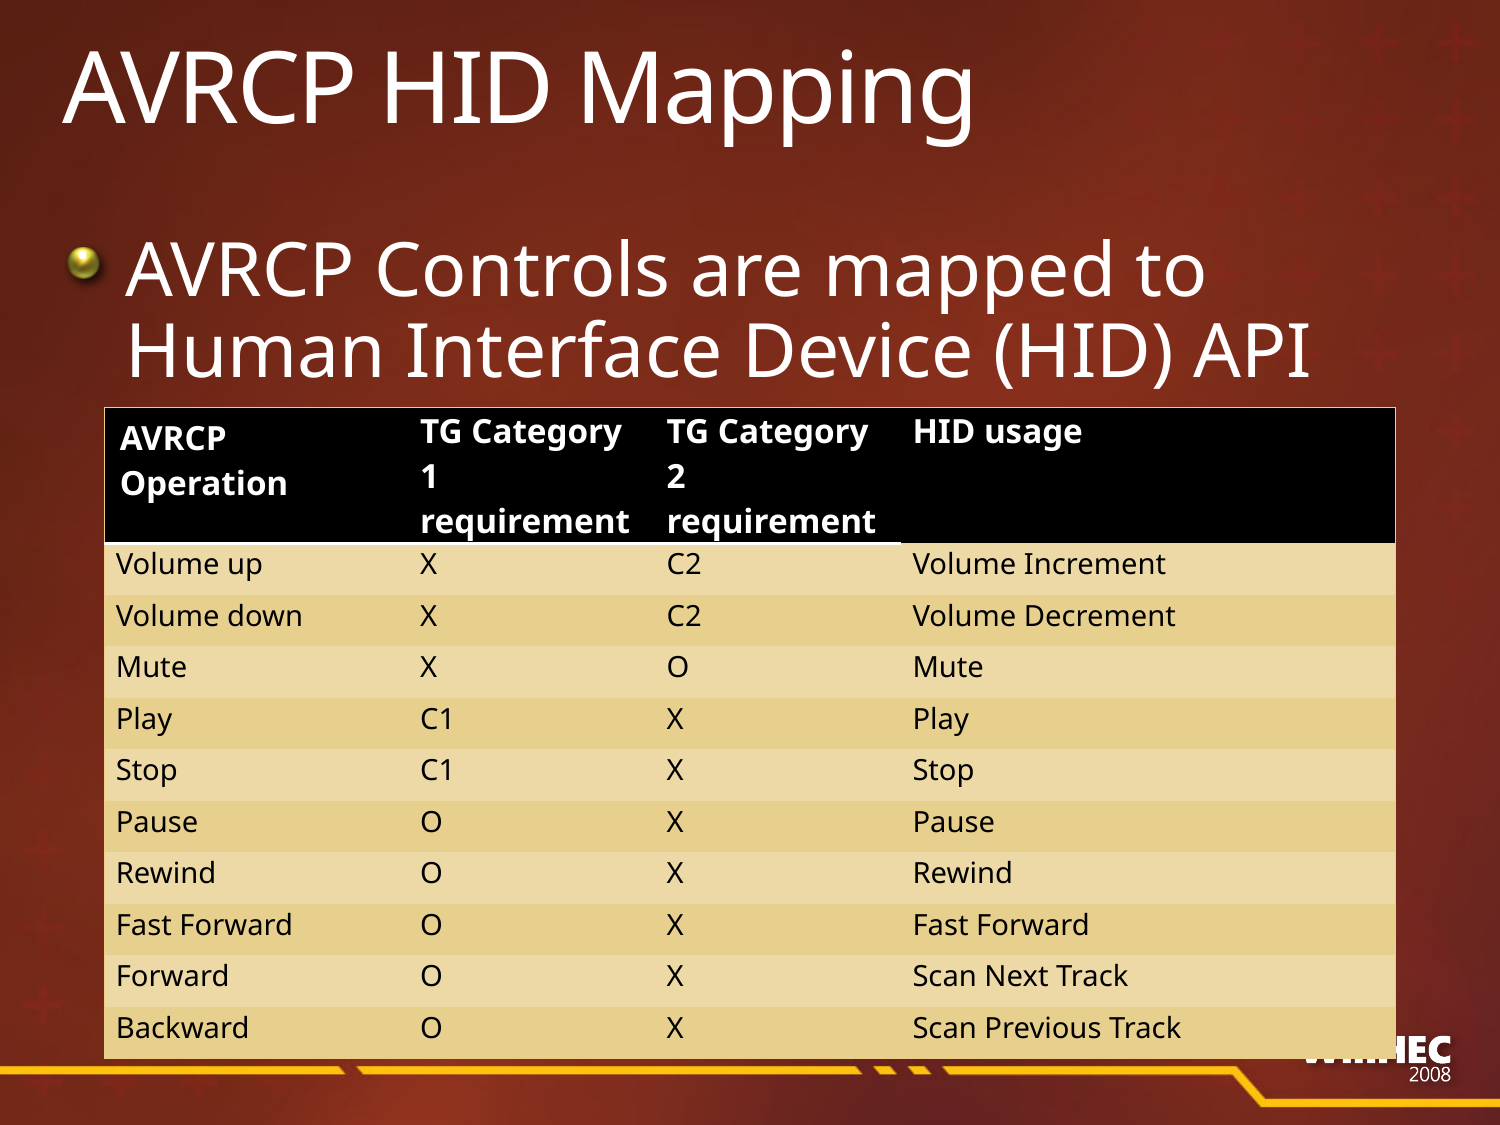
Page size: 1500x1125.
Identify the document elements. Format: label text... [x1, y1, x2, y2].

table_cell Mute [105, 646, 409, 698]
table_cell Volume down [105, 595, 409, 646]
table_cell Backward [105, 1007, 409, 1058]
table_header TG Category 2 requirement [655, 408, 901, 542]
table_cell Fast Forward [901, 904, 1395, 955]
table_cell Rewind [105, 852, 409, 904]
table_cell X [655, 904, 901, 955]
table_cell X [655, 801, 901, 852]
table_cell O [409, 1007, 655, 1058]
table_cell X [655, 1007, 901, 1058]
table_header TG Category 1 requirement [409, 408, 655, 542]
table_cell Forward [105, 955, 409, 1007]
list AVRCP Controls are mapped to Human Interface Device (HID) API [62, 231, 1438, 396]
table_cell O [409, 955, 655, 1007]
table_cell Stop [901, 749, 1395, 801]
table_cell Mute [901, 646, 1395, 698]
table_cell C2 [655, 545, 901, 595]
table_cell X [655, 698, 901, 749]
table_cell Scan Previous Track [901, 1007, 1395, 1058]
table_cell X [409, 545, 655, 595]
table_cell Play [901, 698, 1395, 749]
title AVRCP HID Mapping [62, 37, 1438, 147]
table_cell X [409, 646, 655, 698]
picture [0, 0, 1500, 1125]
table_cell X [655, 955, 901, 1007]
table_cell Play [105, 698, 409, 749]
table_header HID usage [901, 408, 1395, 543]
table_cell O [655, 646, 901, 698]
table_cell Volume Increment [901, 543, 1395, 595]
table_cell C1 [409, 749, 655, 801]
table_cell Fast Forward [105, 904, 409, 955]
table_cell C2 [655, 595, 901, 646]
table_cell Pause [105, 801, 409, 852]
table_cell X [409, 595, 655, 646]
table_cell O [409, 852, 655, 904]
table_header AVRCP Operation [105, 408, 409, 542]
table_cell O [409, 801, 655, 852]
table_cell X [655, 852, 901, 904]
table_cell O [409, 904, 655, 955]
table_cell C1 [409, 698, 655, 749]
table_cell X [655, 749, 901, 801]
table_cell Scan Next Track [901, 955, 1395, 1007]
table_cell Rewind [901, 852, 1395, 904]
table_cell Volume Decrement [901, 595, 1395, 646]
table_cell Pause [901, 801, 1395, 852]
table_cell Volume up [105, 545, 409, 595]
table_cell Stop [105, 749, 409, 801]
